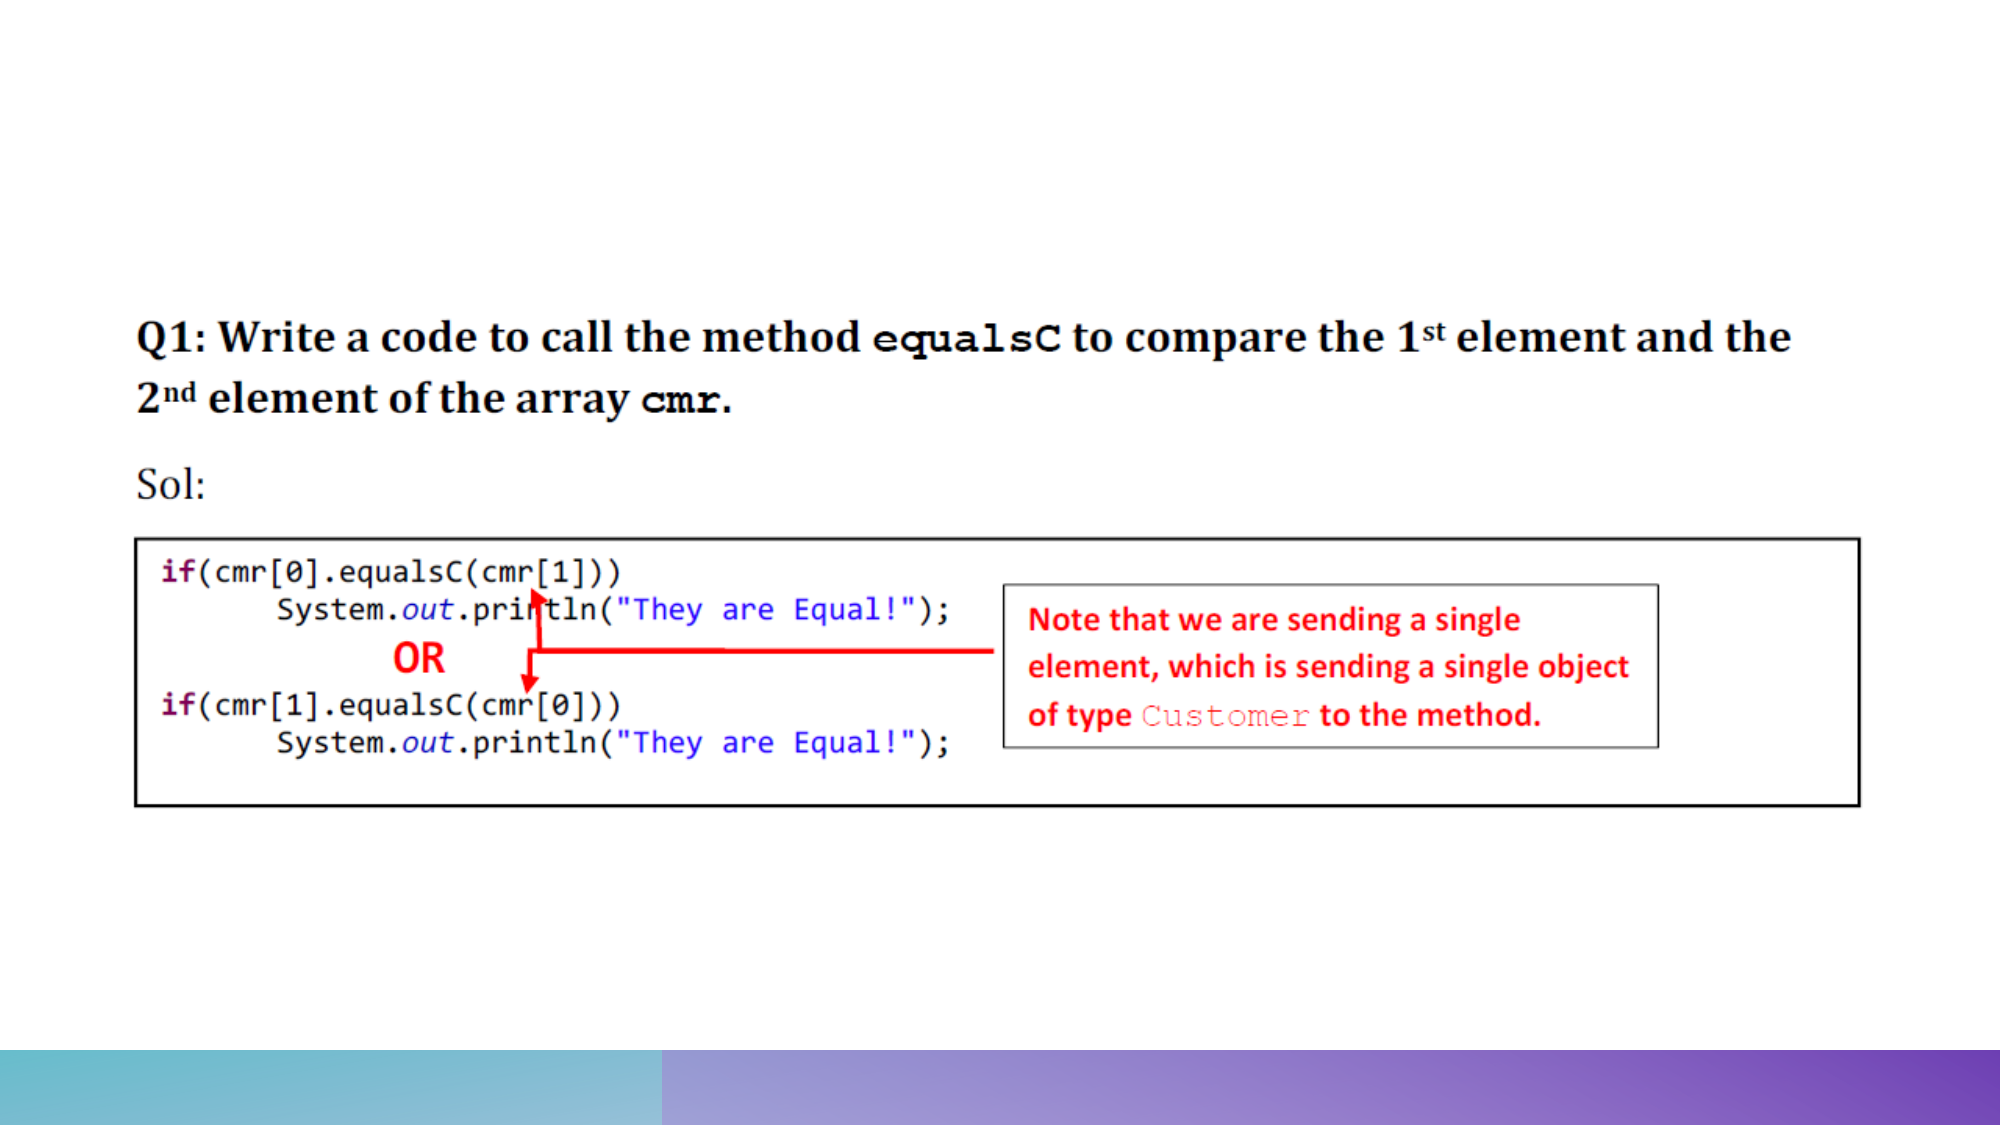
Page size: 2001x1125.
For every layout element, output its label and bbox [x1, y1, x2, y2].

picture [113, 283, 1886, 842]
